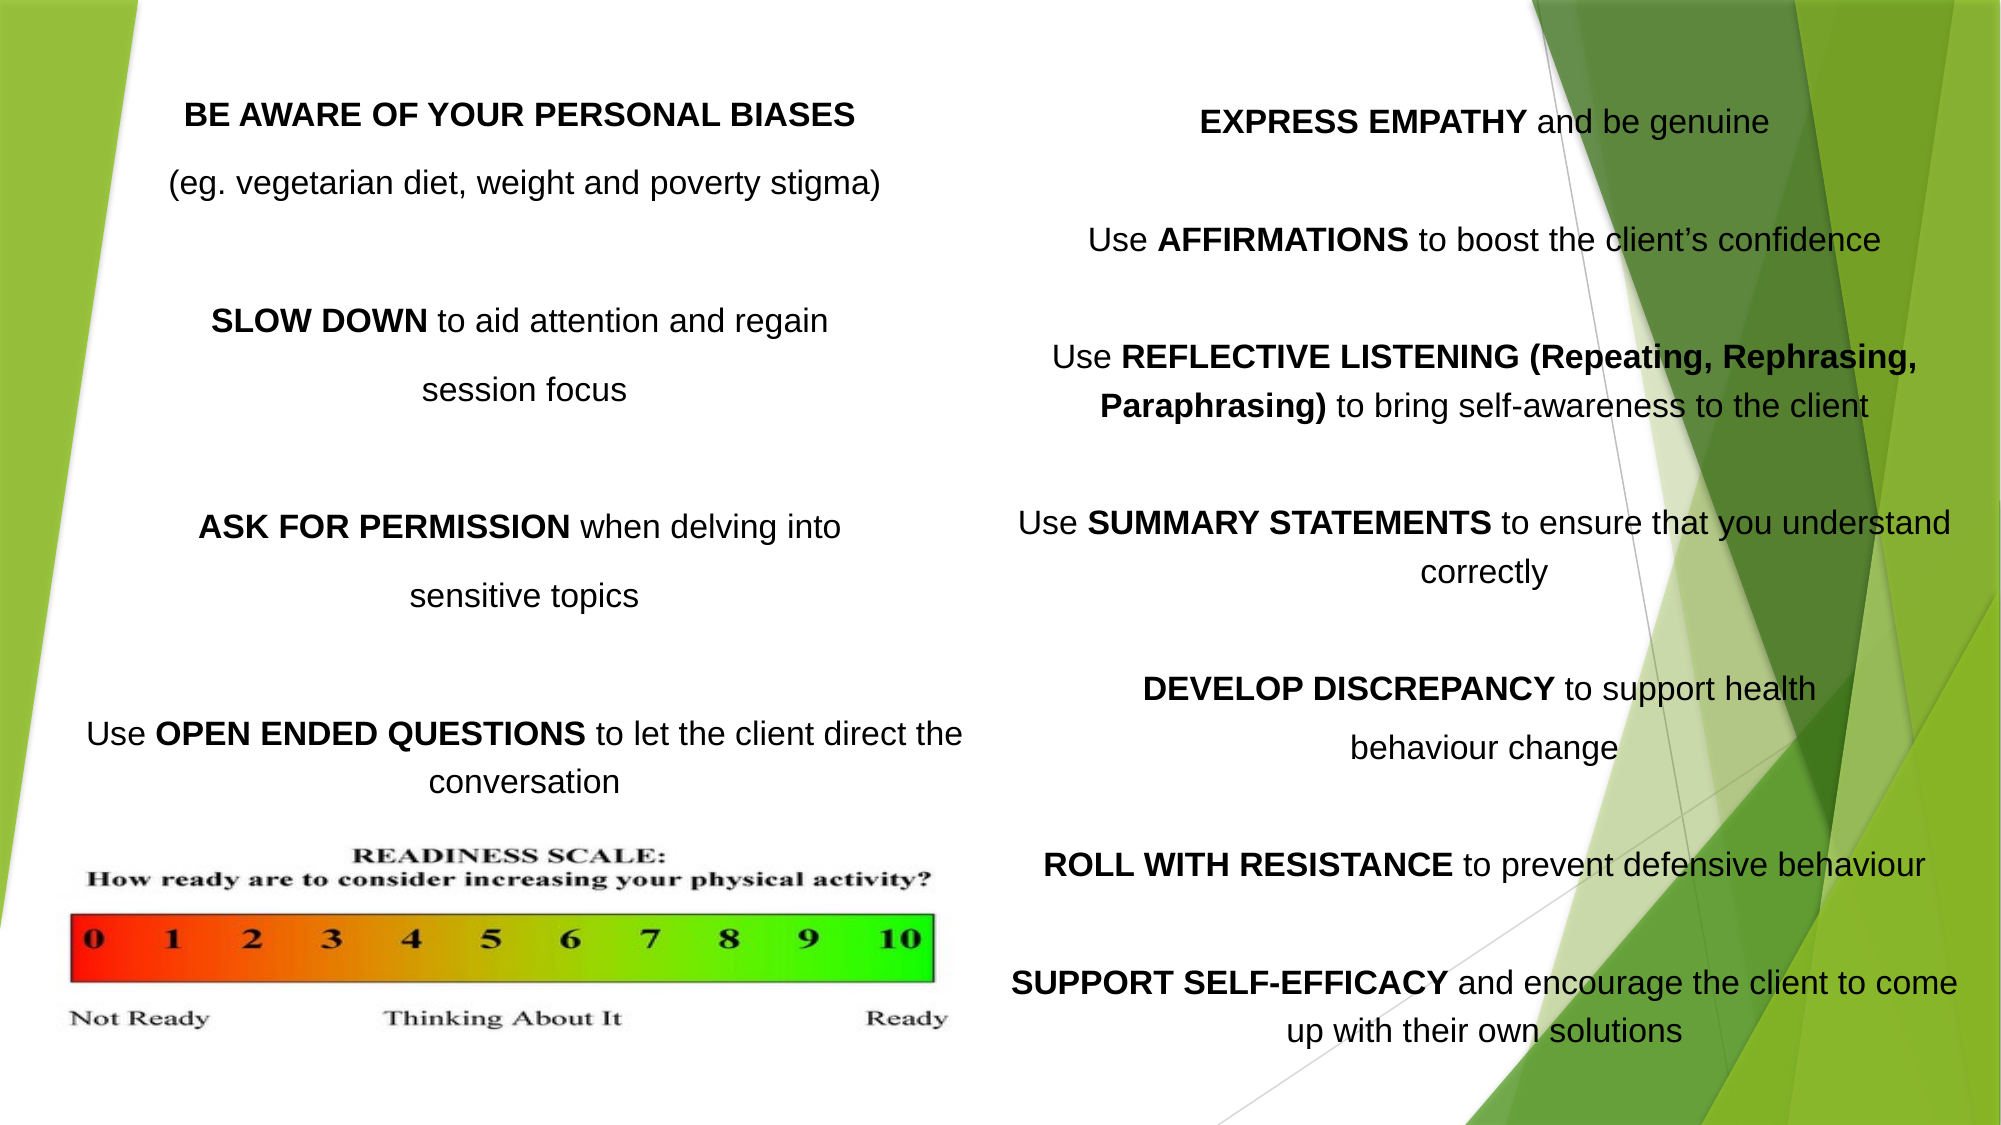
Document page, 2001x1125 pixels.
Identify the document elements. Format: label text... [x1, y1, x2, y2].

picture [25, 796, 1005, 1071]
subtitle BE AWARE OF YOUR PERSONAL BIASES (eg. vegetarian diet, weight and poverty stigma) SLOW DOWN to aid attention and regain session focus ASK FOR PERMISSION when delving into sensitive topics Use OPEN ENDED QUESTIONS to let the client direct the conversation EXPRESS EMPATHY and be genuine Use AFFIRMATIONS to boost the client’s confidence Use REFLECTIVE LISTENING (Repeating, Rephrasing, Paraphrasing) to bring self-awareness to the client Use SUMMARY STATEMENTS to ensure that you understand correctly DEVELOP DISCREPANCY to support health behaviour change ROLL WITH RESISTANCE to prevent defensive behaviour SUPPORT SELF-EFFICACY and encourage the client to come up with their own solutions [29, 15, 1980, 1105]
